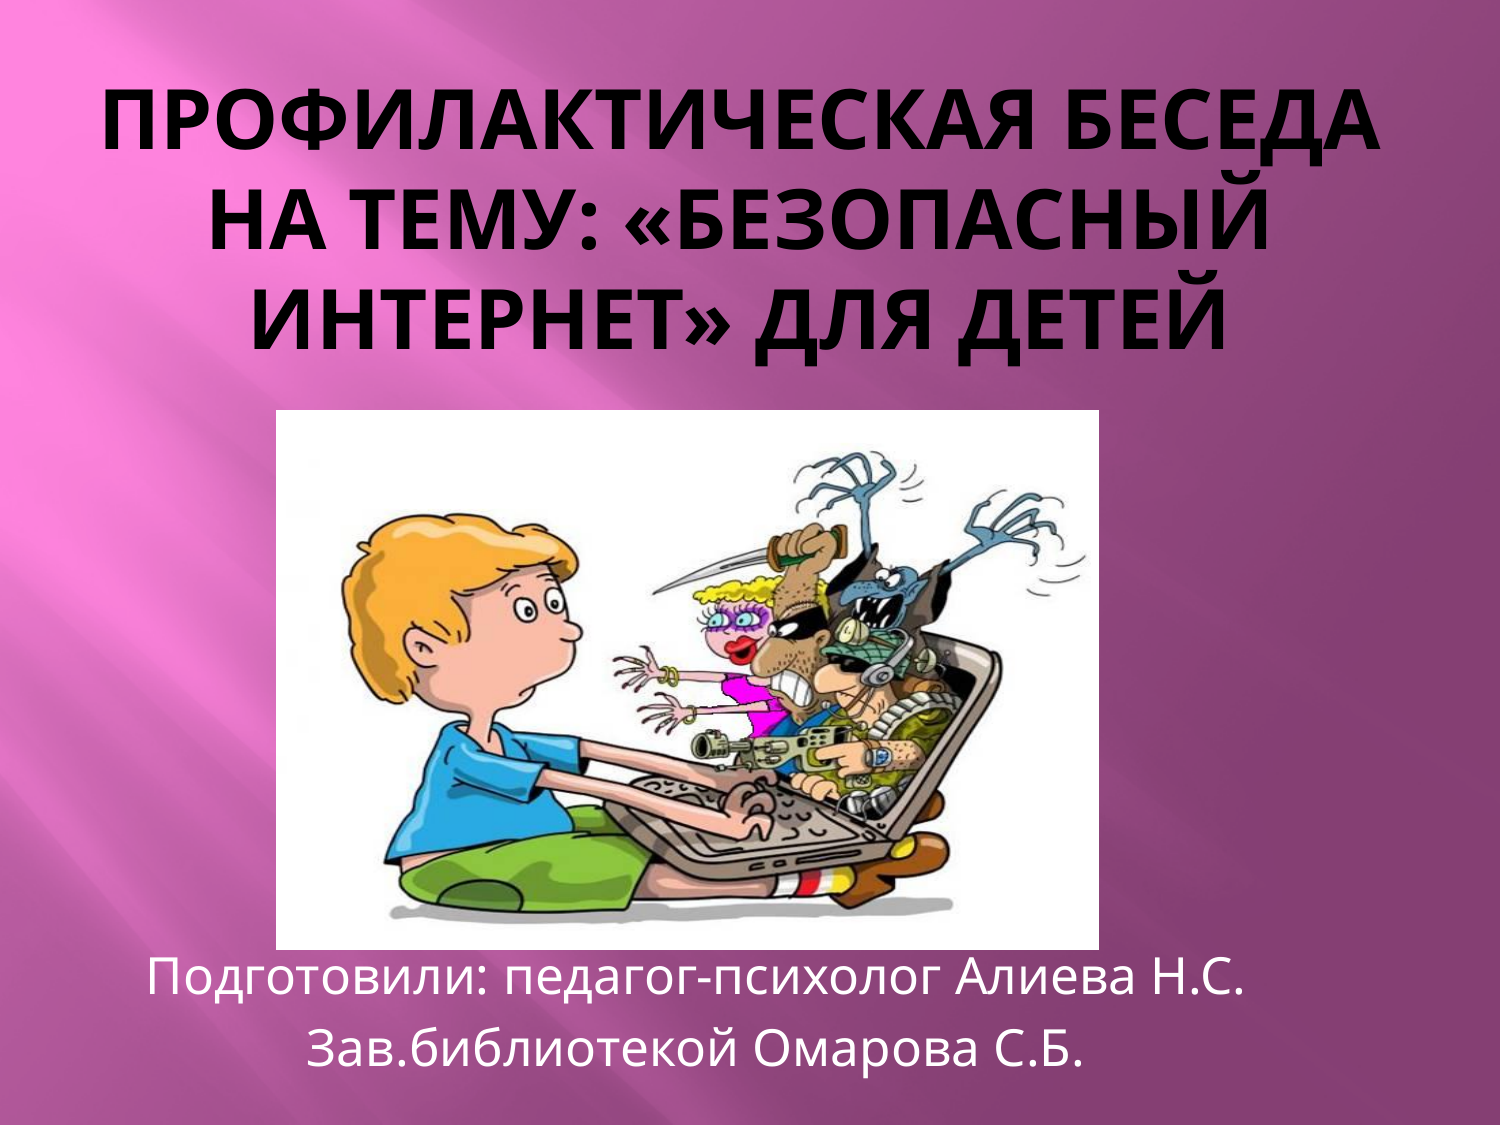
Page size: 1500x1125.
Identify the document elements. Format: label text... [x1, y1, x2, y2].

picture [276, 409, 1099, 950]
title ПРОФИЛАКТИЧЕСКАЯ Беседа на тему: «Безопасный интернет» для детей [64, 66, 1415, 367]
subtitle Подготовили: педагог-психолог Алиева Н.С. Зав.библиотекой Омарова С.Б. [123, 936, 1269, 1125]
